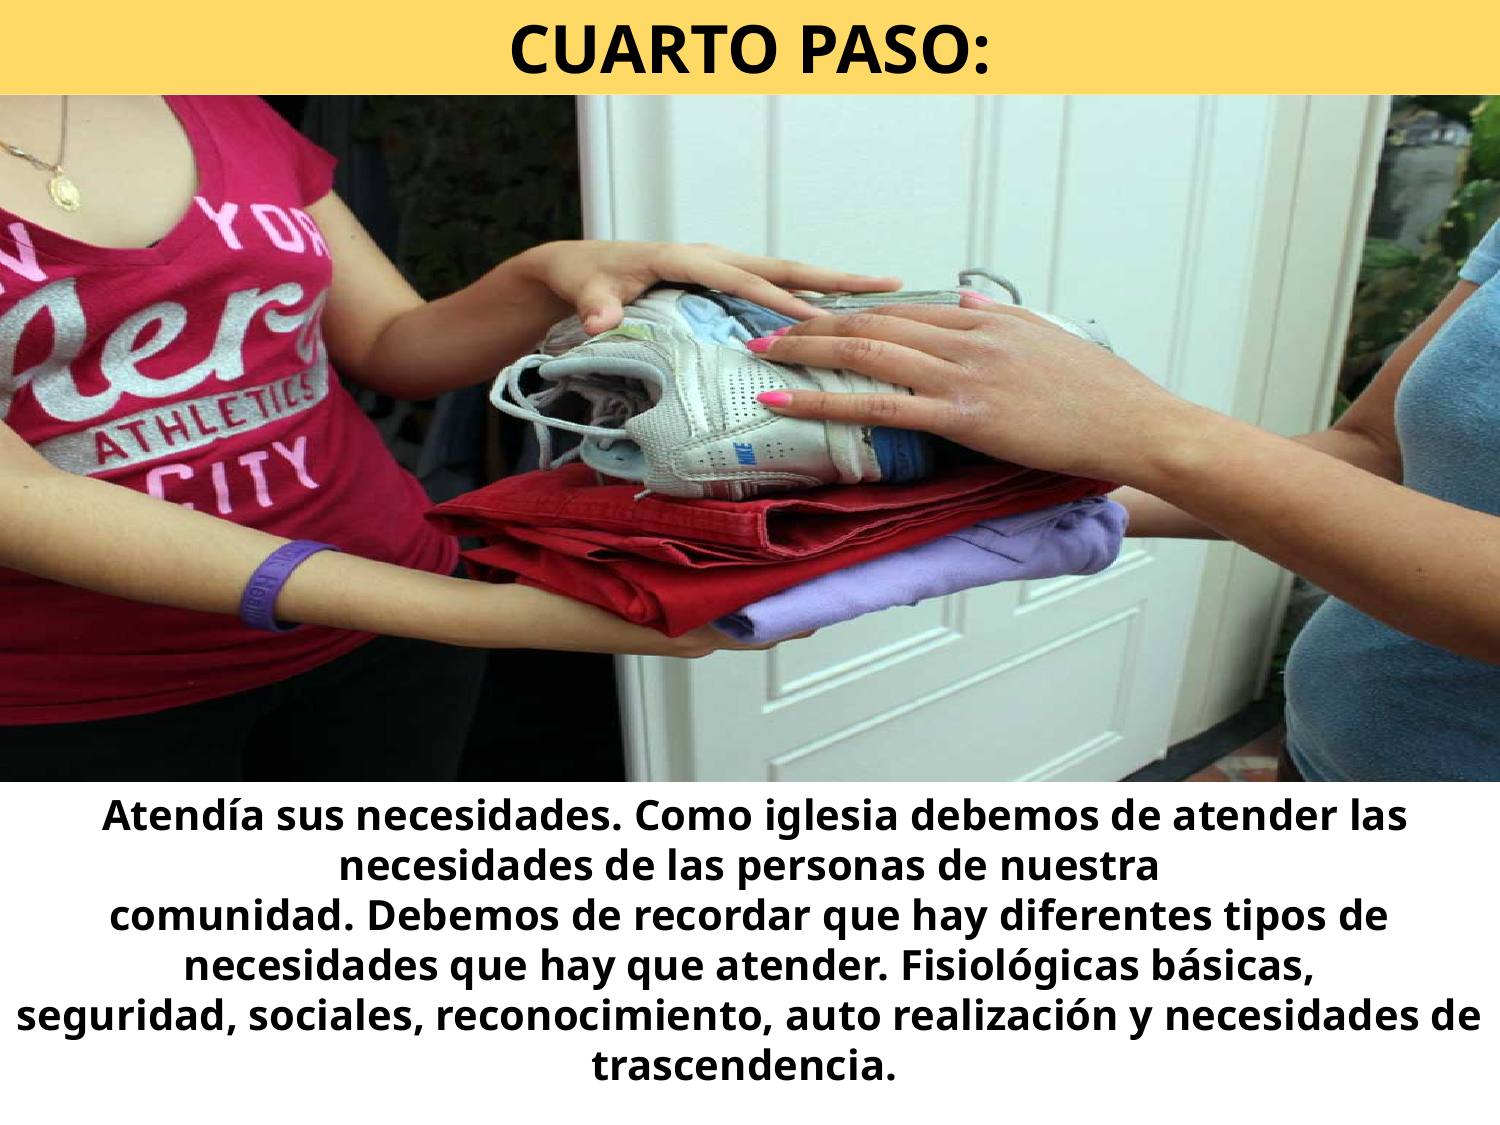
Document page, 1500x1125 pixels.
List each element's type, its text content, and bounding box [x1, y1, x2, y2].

text_box Atendía sus necesidades. Como iglesia debemos de atender las necesidades de las personas de nuestra comunidad. Debemos de recordar que hay diferentes tipos de necesidades que hay que atender. Fisiológicas básicas, seguridad, sociales, reconocimiento, auto realización y necesidades de trascendencia. [0, 782, 1500, 1097]
picture [0, 95, 1500, 782]
text_box CUARTO PASO: [0, 0, 1500, 95]
